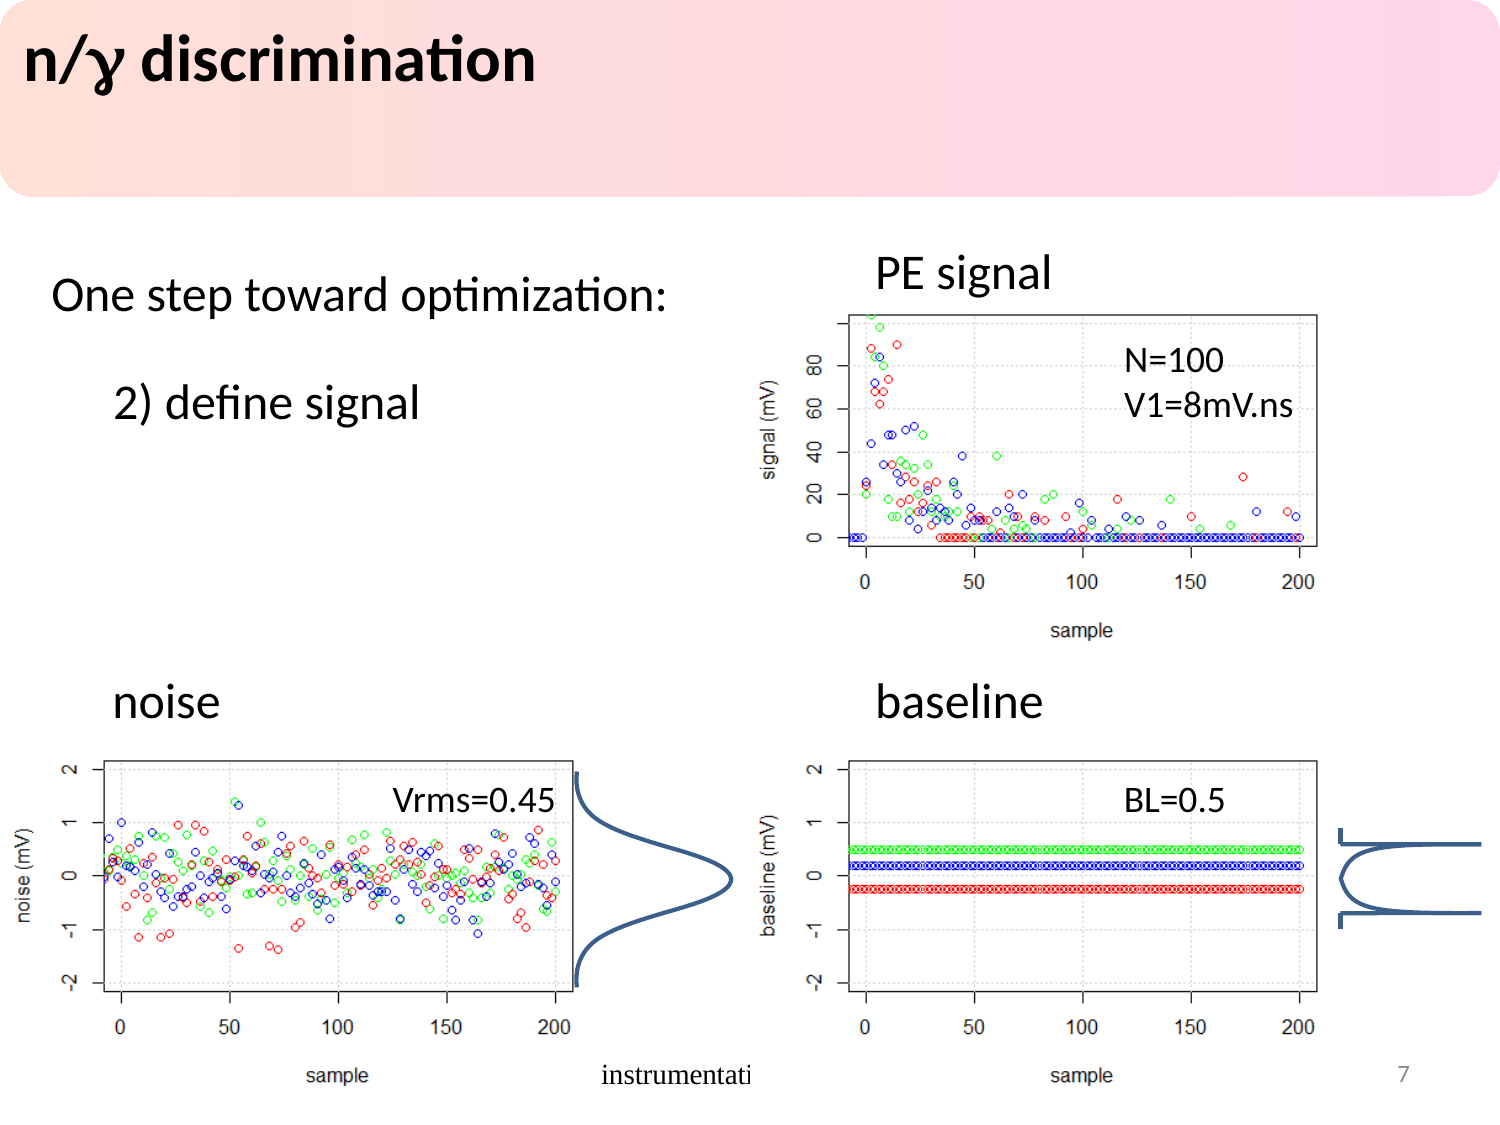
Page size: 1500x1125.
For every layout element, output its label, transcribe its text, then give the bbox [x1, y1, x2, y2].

slide_number 7 [1074, 1042, 1425, 1103]
picture [749, 291, 1341, 646]
text_box PE signal [860, 232, 1068, 290]
picture [749, 737, 1341, 1091]
text_box baseline [860, 661, 1059, 735]
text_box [1359, 808, 1462, 950]
text_box 2) define signal [98, 362, 436, 437]
text_box One step toward optimization: [36, 254, 684, 329]
picture [5, 737, 597, 1091]
text_box noise [97, 661, 236, 735]
footer instrumentation examples [512, 1042, 988, 1103]
text_box [0, 0, 1500, 199]
text_box n/g discrimination [8, 7, 553, 102]
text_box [545, 801, 762, 958]
